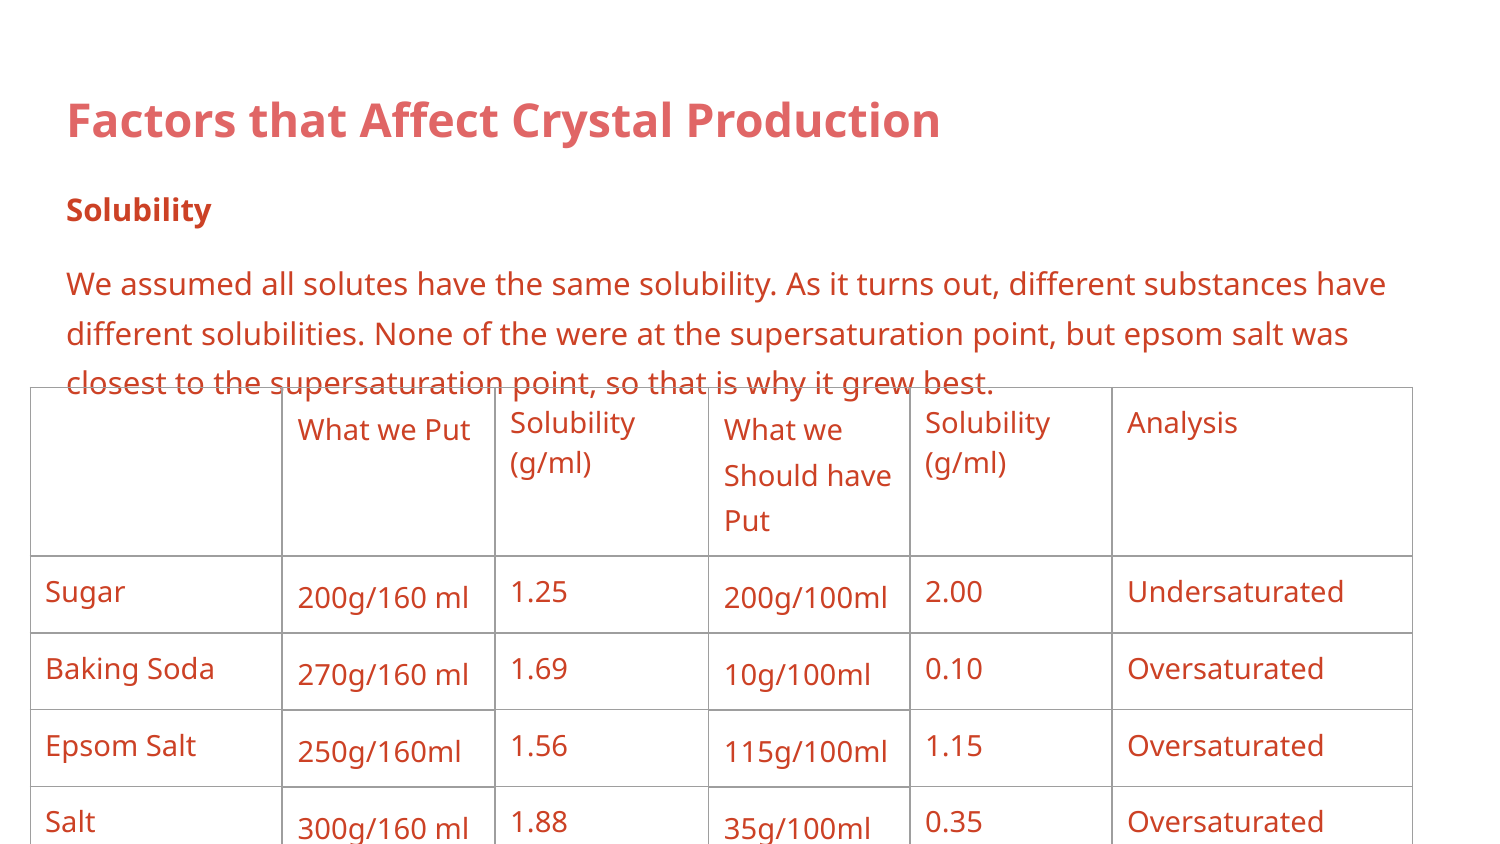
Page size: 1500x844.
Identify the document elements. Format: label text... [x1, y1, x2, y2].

table_header What we Put [283, 388, 494, 555]
table_cell 200g/160 ml [283, 557, 494, 632]
table_cell 300g/160 ml [283, 788, 494, 844]
list Solubility We assumed all solutes have the same solubility. As it turns out, different substances have different solubilities. None of the were at the supersaturation point, but epsom salt was closest to the supersaturation point, so that is why it grew best. [51, 166, 1449, 797]
table_cell 35g/100ml [709, 788, 909, 844]
table_cell 115g/100ml [709, 711, 909, 786]
table_cell 270g/160 ml [283, 634, 494, 709]
table_header Solubility (g/ml) [496, 388, 708, 555]
table_header Analysis [1113, 388, 1412, 555]
table_cell Sugar [31, 557, 281, 632]
table_cell 10g/100ml [709, 634, 909, 709]
table_cell Epsom Salt [31, 710, 281, 786]
table_cell Oversaturated [1113, 634, 1412, 709]
table_cell Salt [31, 787, 281, 844]
table_cell Oversaturated [1113, 787, 1412, 844]
table_cell 250g/160ml [283, 711, 494, 786]
table_cell 200g/100ml [709, 557, 909, 632]
table_cell 2.00 [911, 557, 1111, 632]
table_cell 1.56 [496, 710, 708, 786]
table_cell 1.15 [911, 710, 1111, 786]
table_cell 0.35 [911, 787, 1111, 844]
table_cell Baking Soda [31, 634, 281, 709]
title Factors that Affect Crystal Production [51, 72, 1449, 166]
table_header What we Should have Put [709, 388, 909, 555]
table_cell Oversaturated [1113, 710, 1412, 786]
table_cell 1.25 [496, 557, 708, 632]
table_cell 1.69 [496, 634, 708, 709]
table_header [31, 388, 281, 555]
table_header Solubility (g/ml) [911, 388, 1111, 555]
table_cell 0.10 [911, 634, 1111, 709]
table_cell Undersaturated [1113, 557, 1412, 632]
table_cell 1.88 [496, 787, 708, 844]
